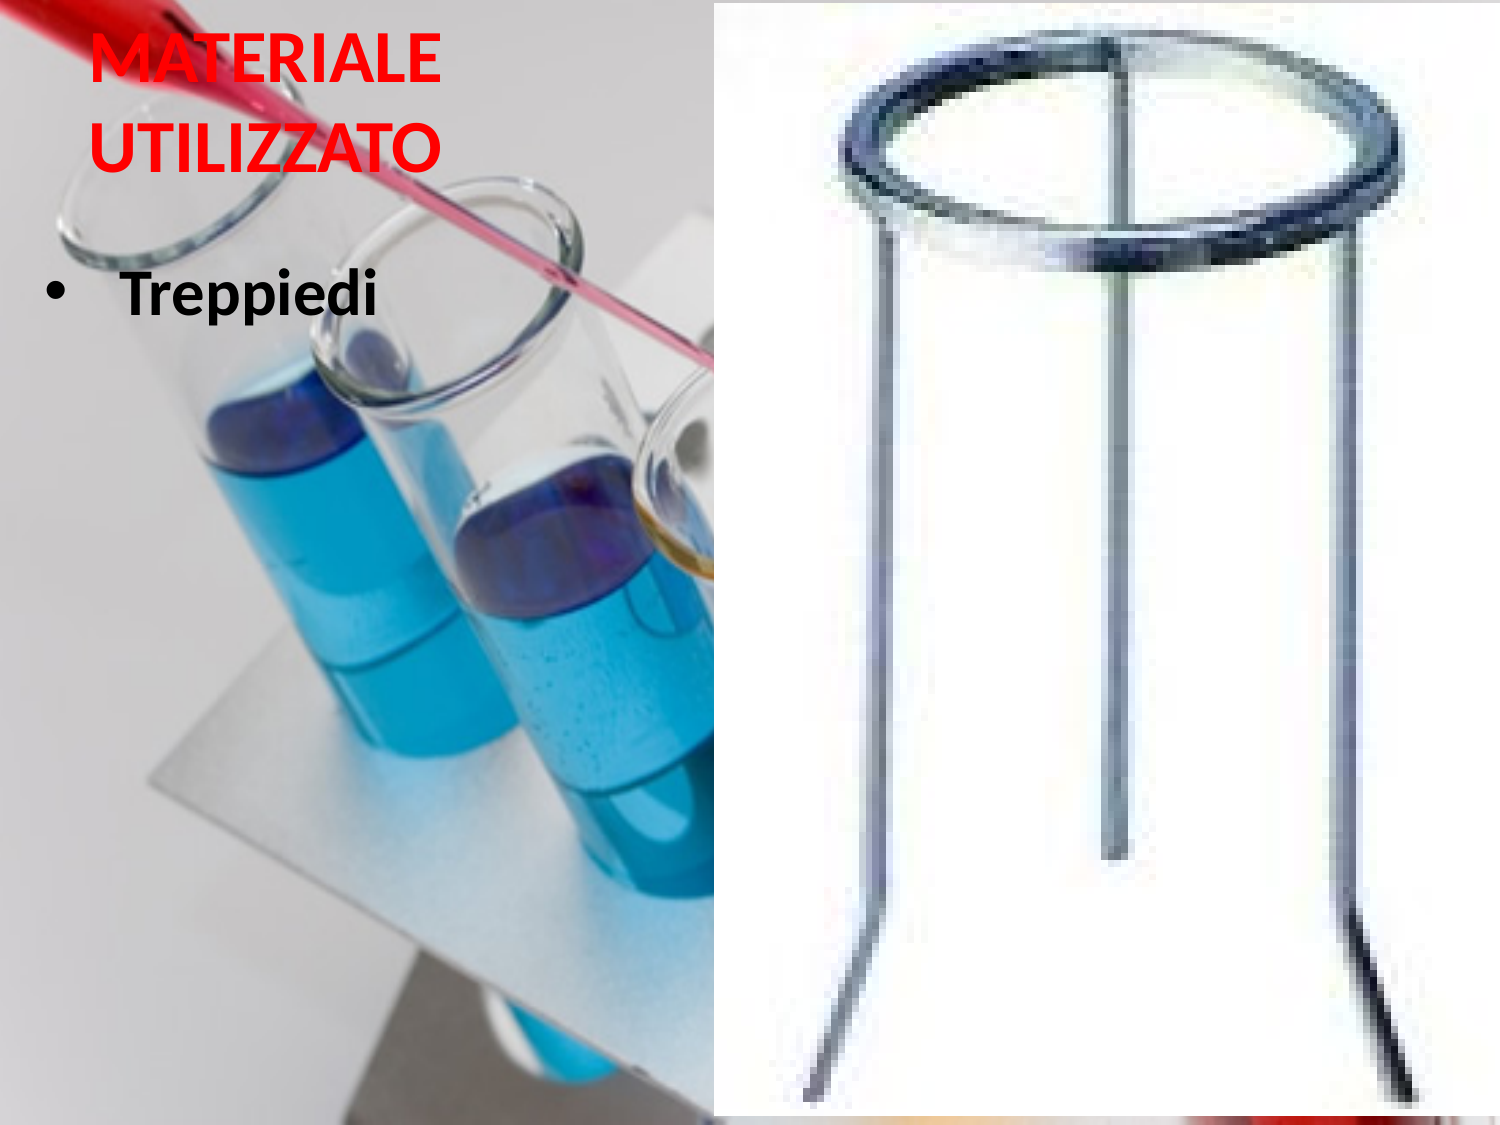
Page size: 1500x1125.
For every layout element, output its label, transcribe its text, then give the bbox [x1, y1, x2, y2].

text_box MATERIALE UTILIZZATO [29, 0, 502, 195]
text_box Treppiedi [29, 241, 644, 337]
picture [0, 0, 1500, 1125]
